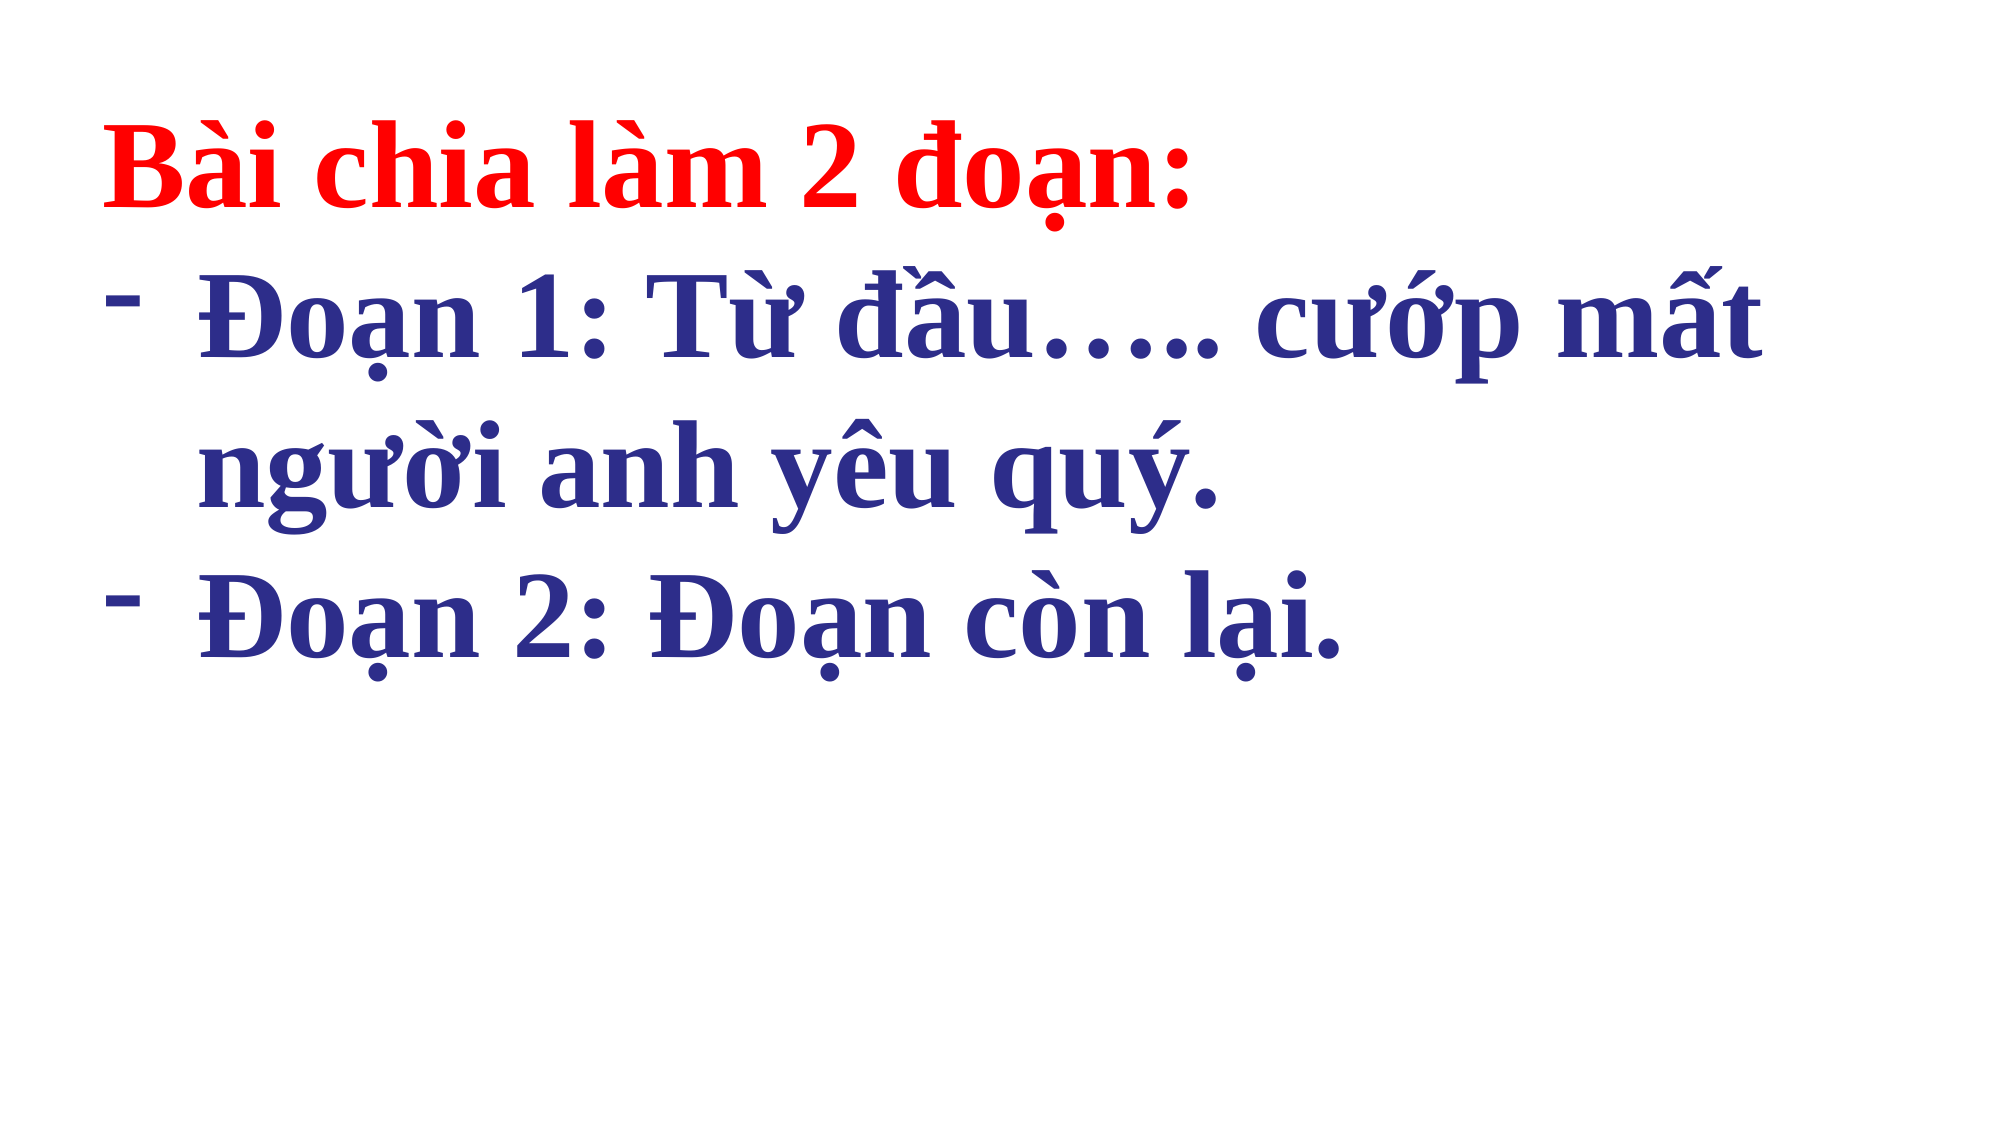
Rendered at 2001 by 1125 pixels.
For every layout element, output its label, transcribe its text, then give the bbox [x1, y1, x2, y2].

text_box Bài chia làm 2 đoạn: Đoạn 1: Từ đầu….. cướp mất người anh yêu quý. Đoạn 2: Đoạn còn lại. [87, 74, 1863, 990]
